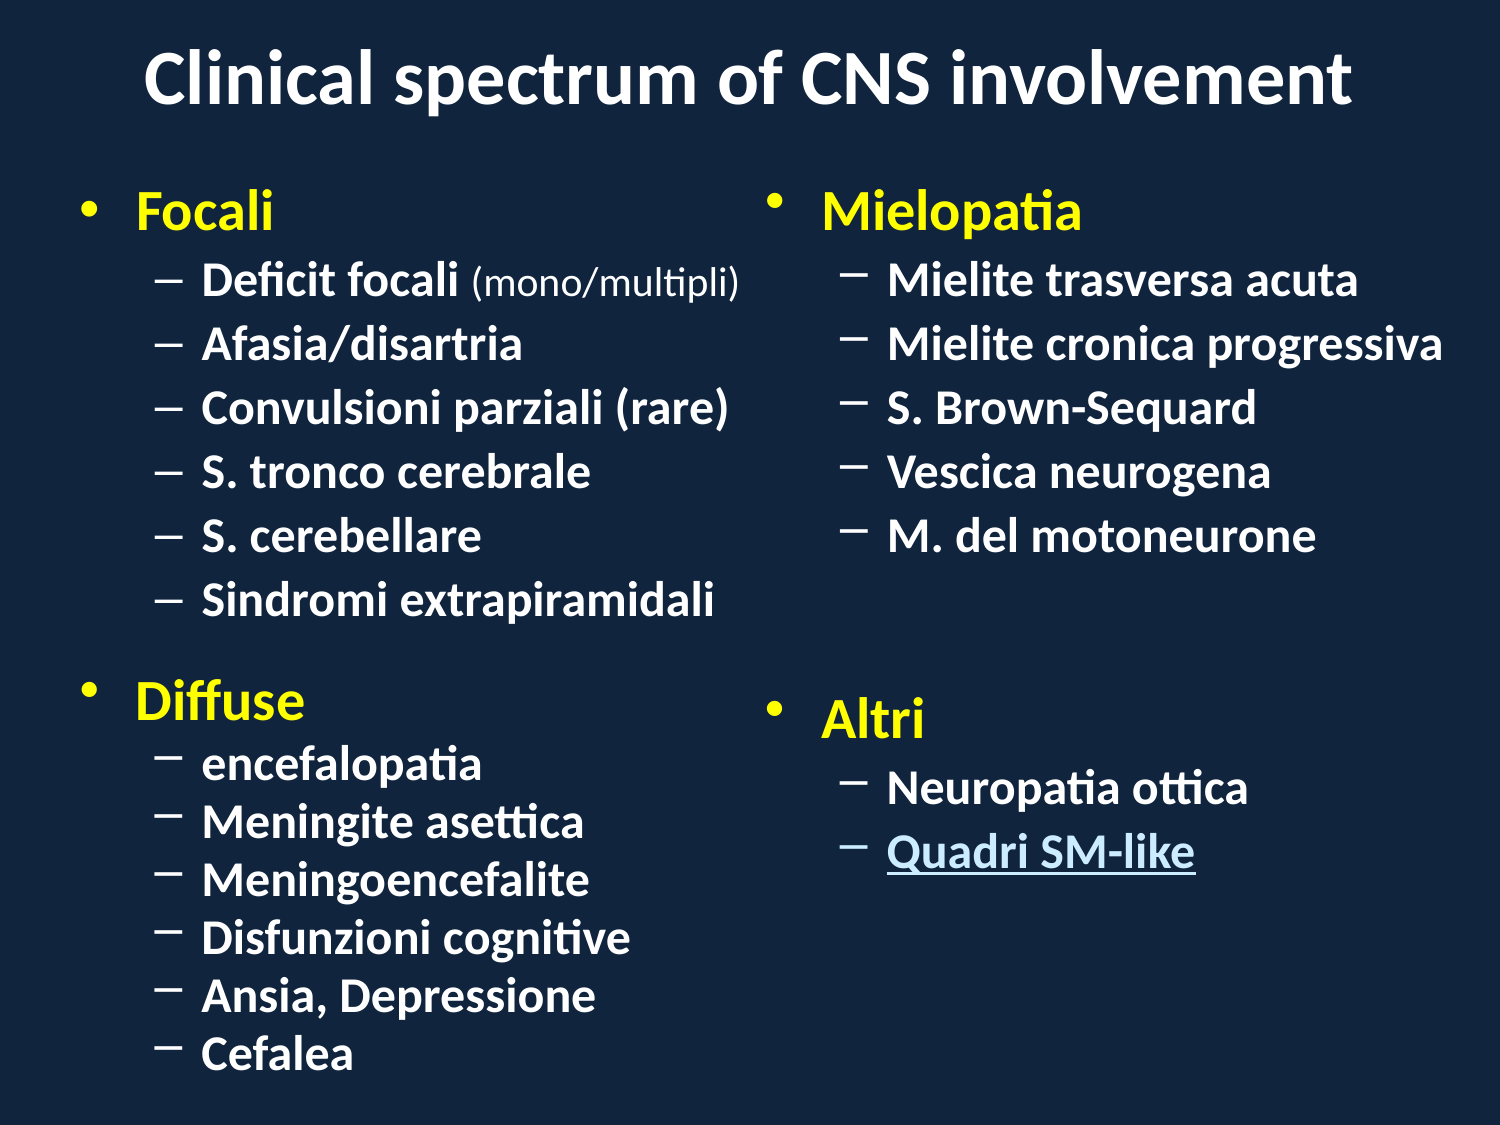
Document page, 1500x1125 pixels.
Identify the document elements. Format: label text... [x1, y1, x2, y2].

text_box Mielopatia Mielite trasversa acuta Mielite cronica progressiva S. Brown-Sequard Vescica neurogena M. del motoneurone [750, 172, 1471, 646]
text_box Altri Neuropatia ottica Quadri SM-like [749, 680, 1447, 917]
list Focali Deficit focali (mono/multipli) Afasia/disartria Convulsioni parziali (rare) S. tronco cerebrale S. cerebellare Sindromi extrapiramidali [64, 172, 821, 669]
text_box Diffuse encefalopatia Meningite asettica Meningoencefalite Disfunzioni cognitive Ansia, Depressione Cefalea [64, 668, 762, 1118]
title Clinical spectrum of CNS involvement [0, 19, 1500, 128]
